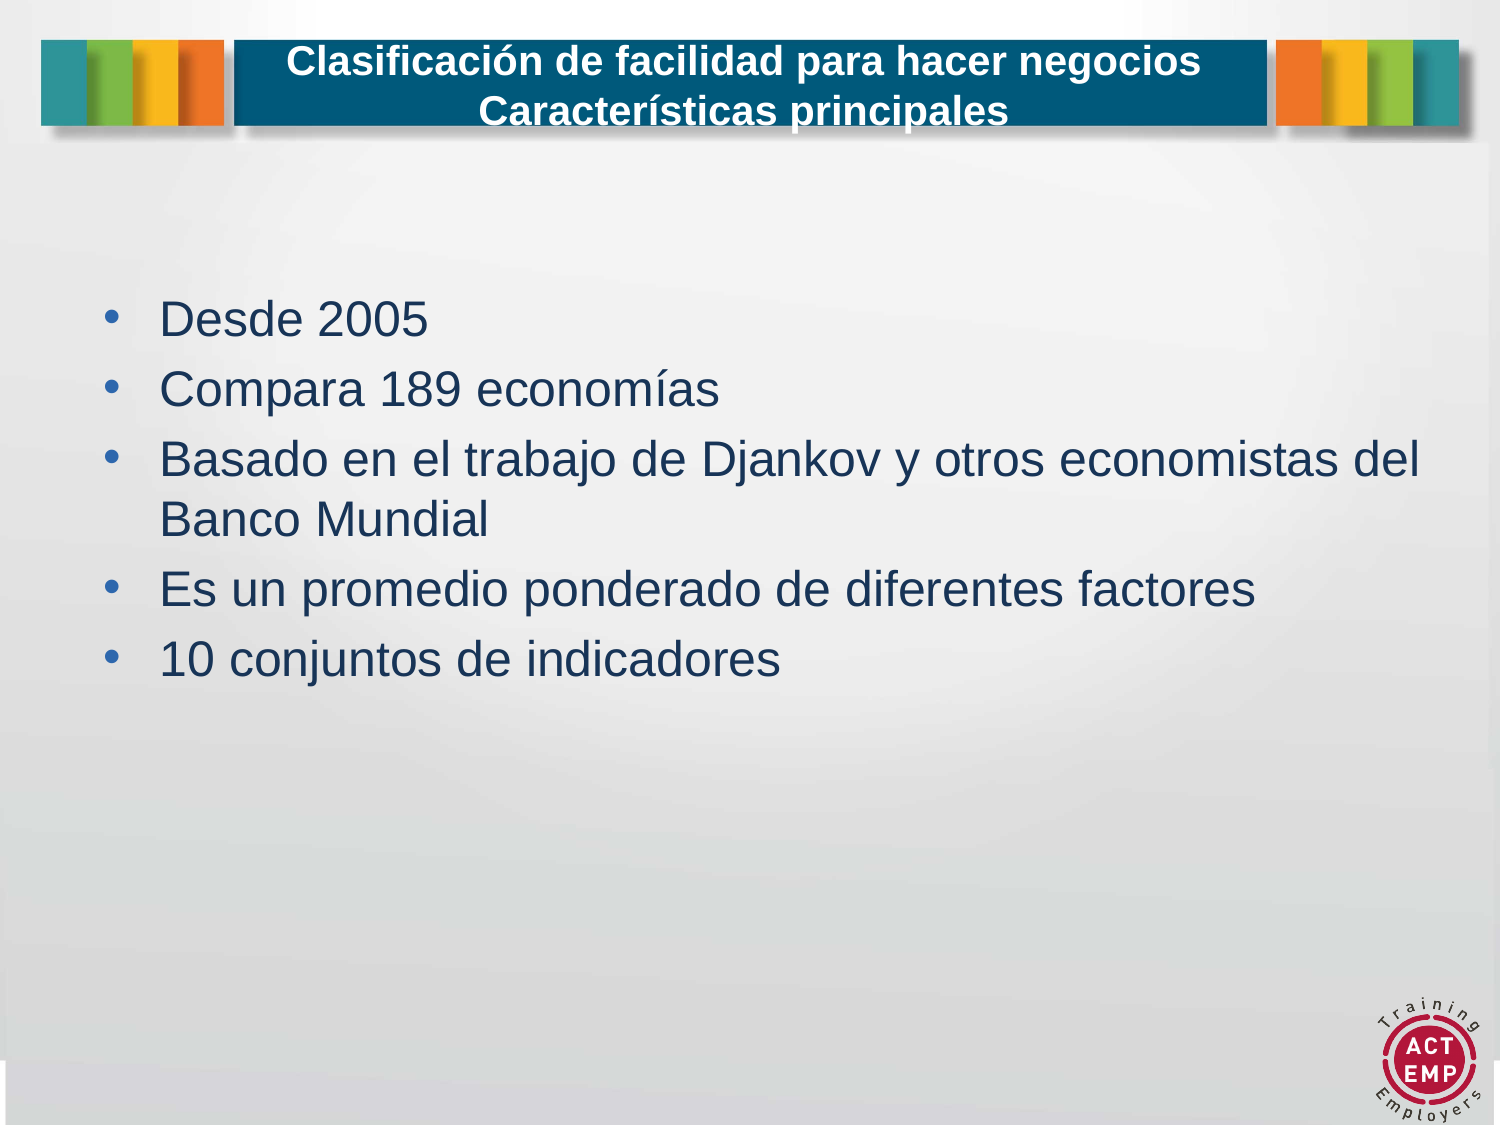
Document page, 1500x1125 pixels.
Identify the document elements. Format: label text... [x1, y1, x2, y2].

list Desde 2005 Compara 189 economías Basado en el trabajo de Djankov y otros economistas del Banco Mundial Es un promedio ponderado de diferentes factores 10 conjuntos de indicadores [88, 278, 1439, 1076]
title Clasificación de facilidad para hacer negocios Características principales [253, 42, 1235, 126]
picture [0, 0, 1500, 1125]
text_box [1375, 997, 1481, 1123]
